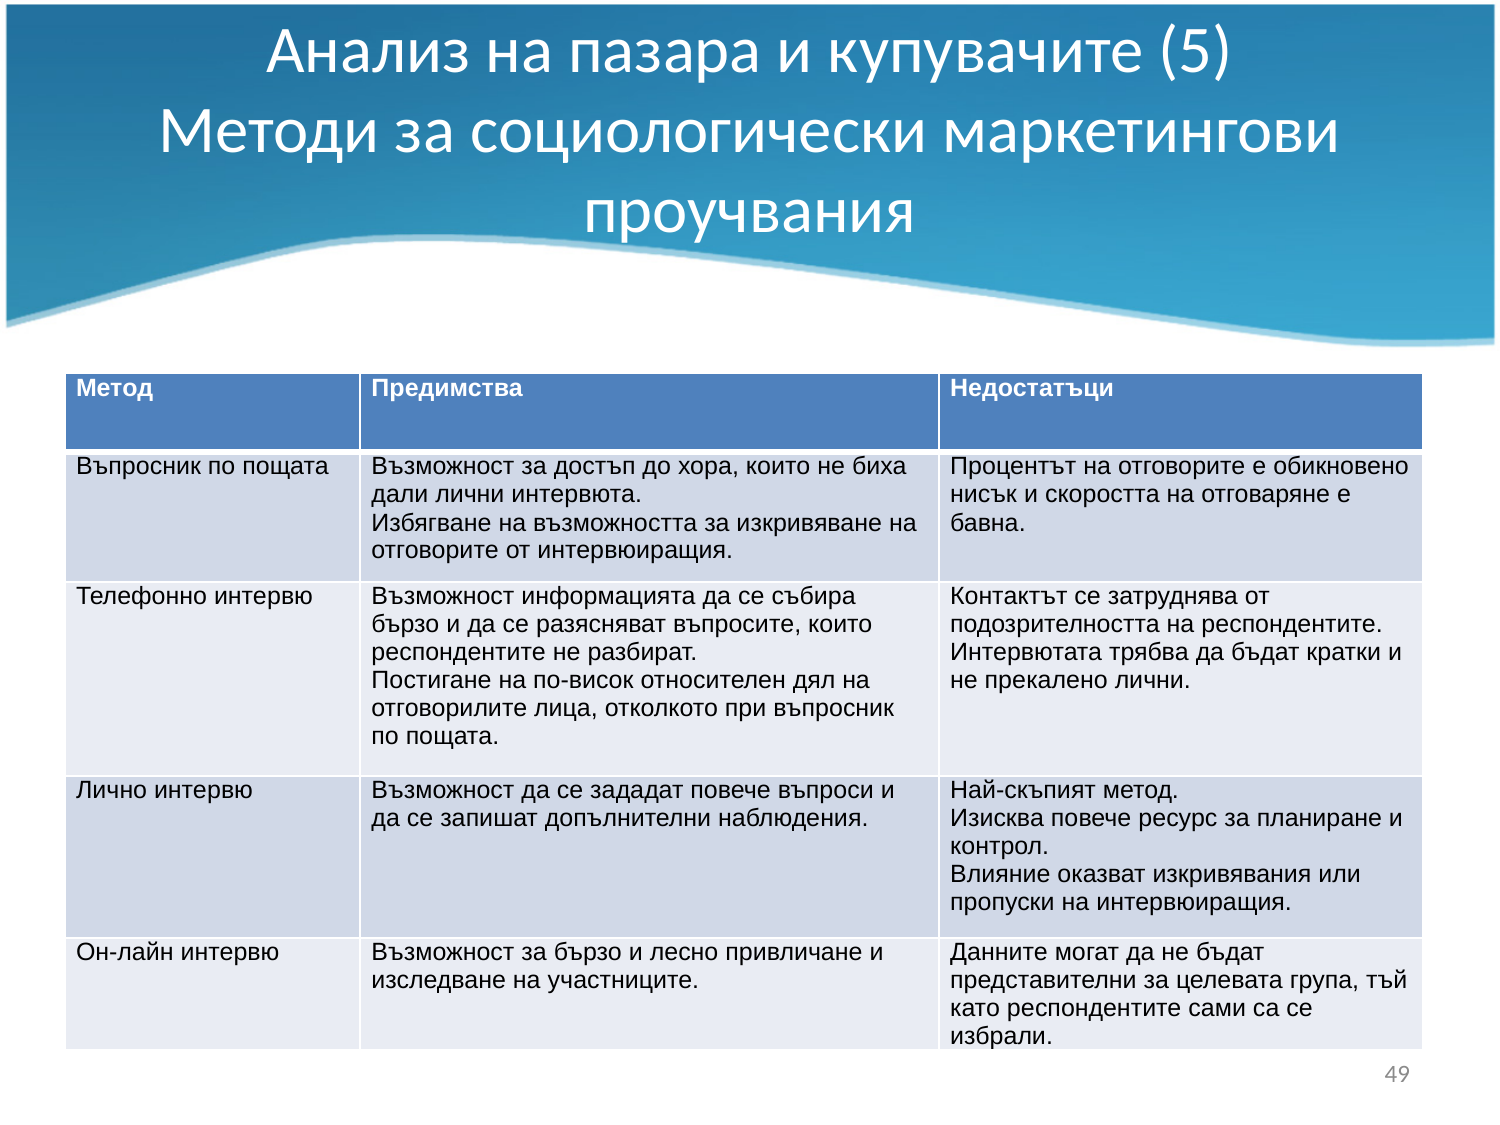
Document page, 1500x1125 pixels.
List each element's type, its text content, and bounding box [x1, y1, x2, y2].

table_cell Възможност за бързо и лесно привличане и изследване на участниците. [361, 939, 938, 1049]
table_cell Контактът се затруднява от подозрителността на респондентите. Интервютата трябва да бъдат кратки и не прекалено лични. [940, 583, 1422, 775]
title Анализ на пазара и купувачите (5) Методи за социологически маркетингови проучвания [29, 18, 1471, 233]
table_cell Телефонно интервю [66, 583, 359, 775]
slide_number 49 [1074, 1042, 1425, 1103]
table_cell Данните могат да не бъдат представителни за целевата група, тъй като респондентите сами са се избрали. [940, 939, 1422, 1049]
table_cell Лично интервю [66, 777, 359, 937]
table_header Предимства [361, 374, 938, 449]
table_cell Въпросник по пощата [66, 455, 359, 581]
table_cell Процентът на отговорите е обикновено нисък и скоростта на отговаряне е бавна. [940, 455, 1422, 581]
table_cell Възможност информацията да се събира бързо и да се разясняват въпросите, които респондентите не разбират. Постигане на по-висок относителен дял на отговорилите лица, отколкото при въпросник по пощата. [361, 583, 938, 775]
table_header Недостатъци [940, 374, 1422, 449]
table_cell Възможност за достъп до хора, които не биха дали лични интервюта. Избягване на възможността за изкривяване на отговорите от интервюиращия. [361, 455, 938, 581]
table_cell Най-скъпият метод. Изисква повече ресурс за планиране и контрол. Влияние оказват изкривявания или пропуски на интервюиращия. [940, 777, 1422, 937]
picture [0, 0, 1500, 1125]
table_cell Он-лайн интервю [66, 939, 359, 1049]
table_header Метод [66, 374, 359, 449]
table_cell Възможност да се зададат повече въпроси и да се запишат допълнителни наблюдения. [361, 777, 938, 937]
